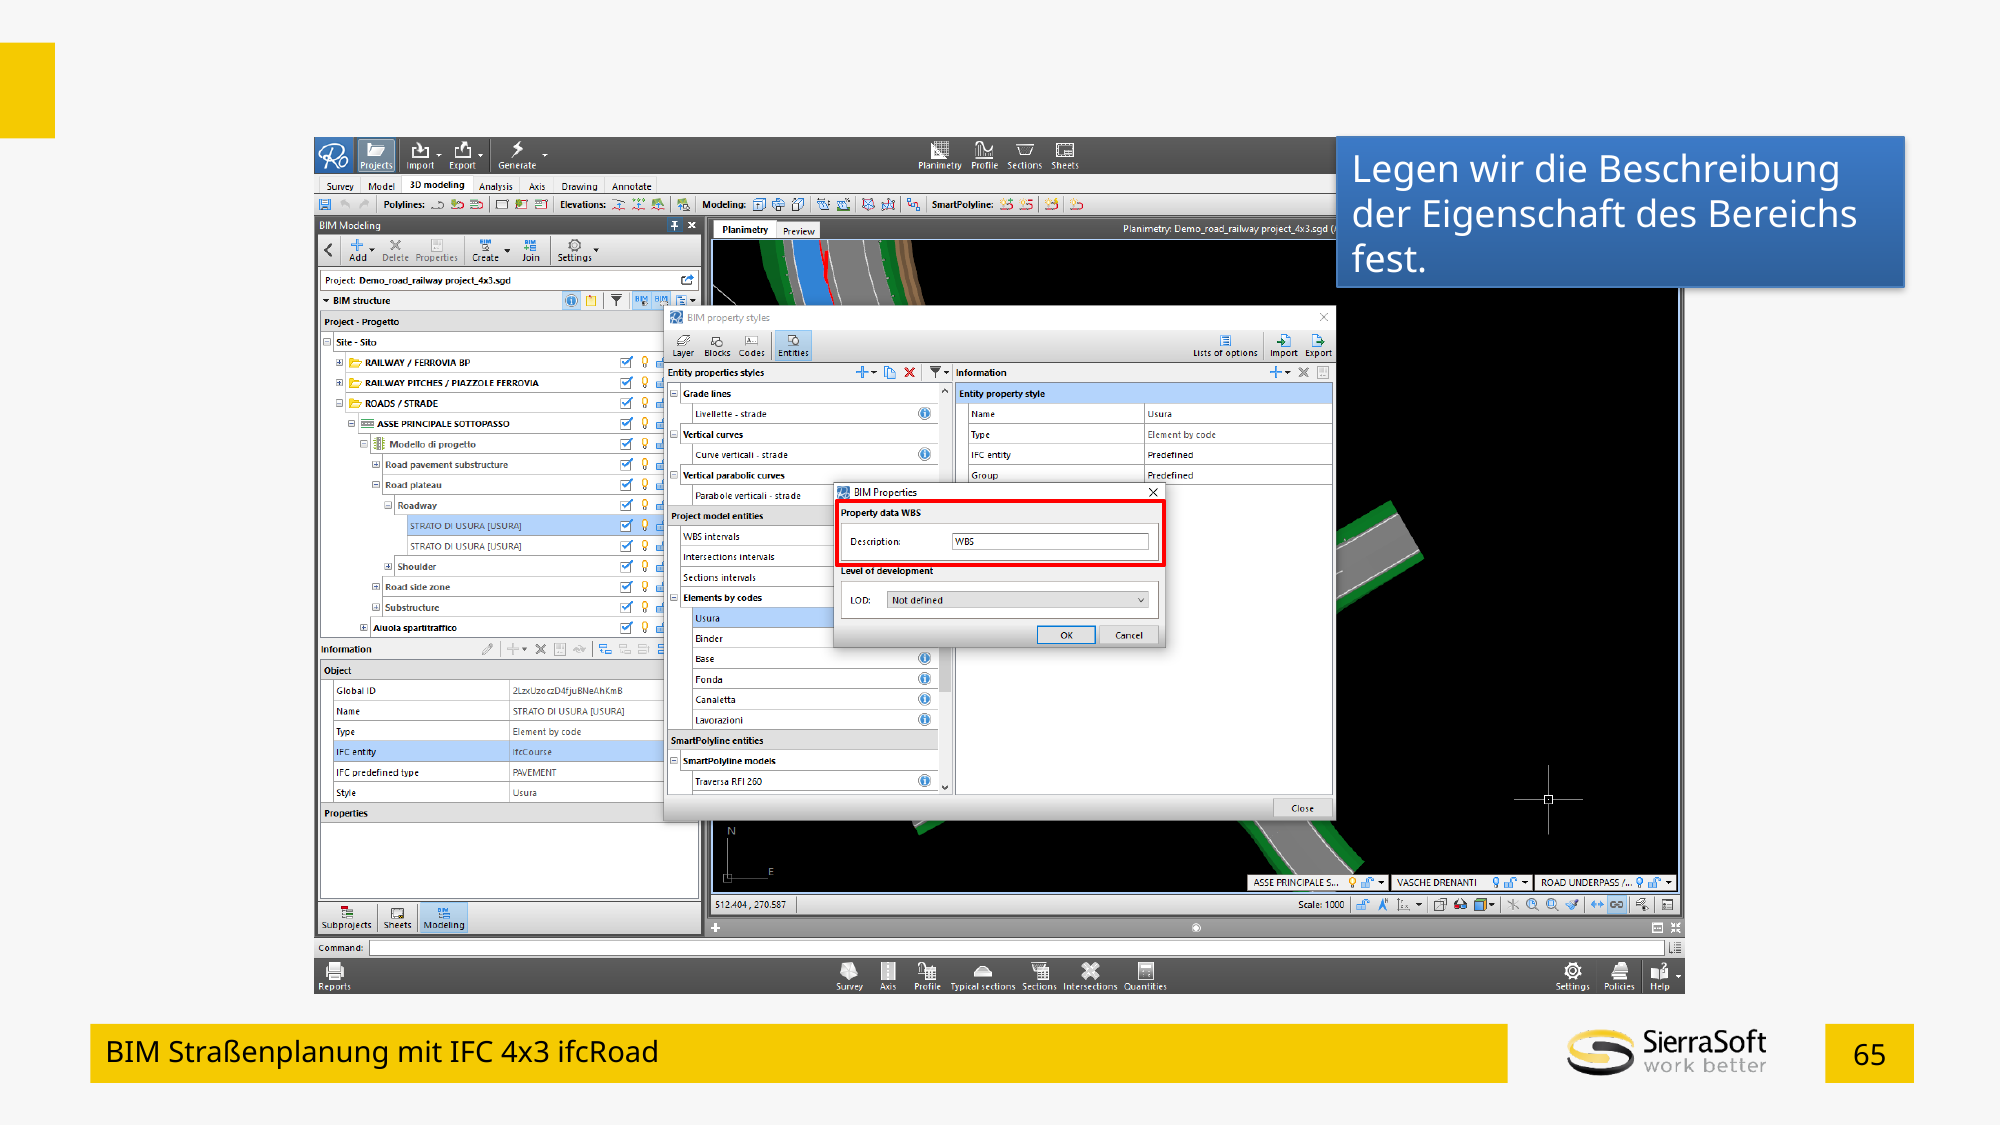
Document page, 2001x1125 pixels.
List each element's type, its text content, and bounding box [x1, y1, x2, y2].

slide_number 65 [1825, 1024, 1914, 1084]
text_box Legen wir die Beschreibung der Eigenschaft des Bereichs fest. [1686, 136, 1905, 288]
picture [314, 136, 1686, 994]
footer BIM Straßenplanung mit IFC 4x3 ifcRoad [90, 1023, 1473, 1083]
picture [1567, 1028, 1766, 1076]
